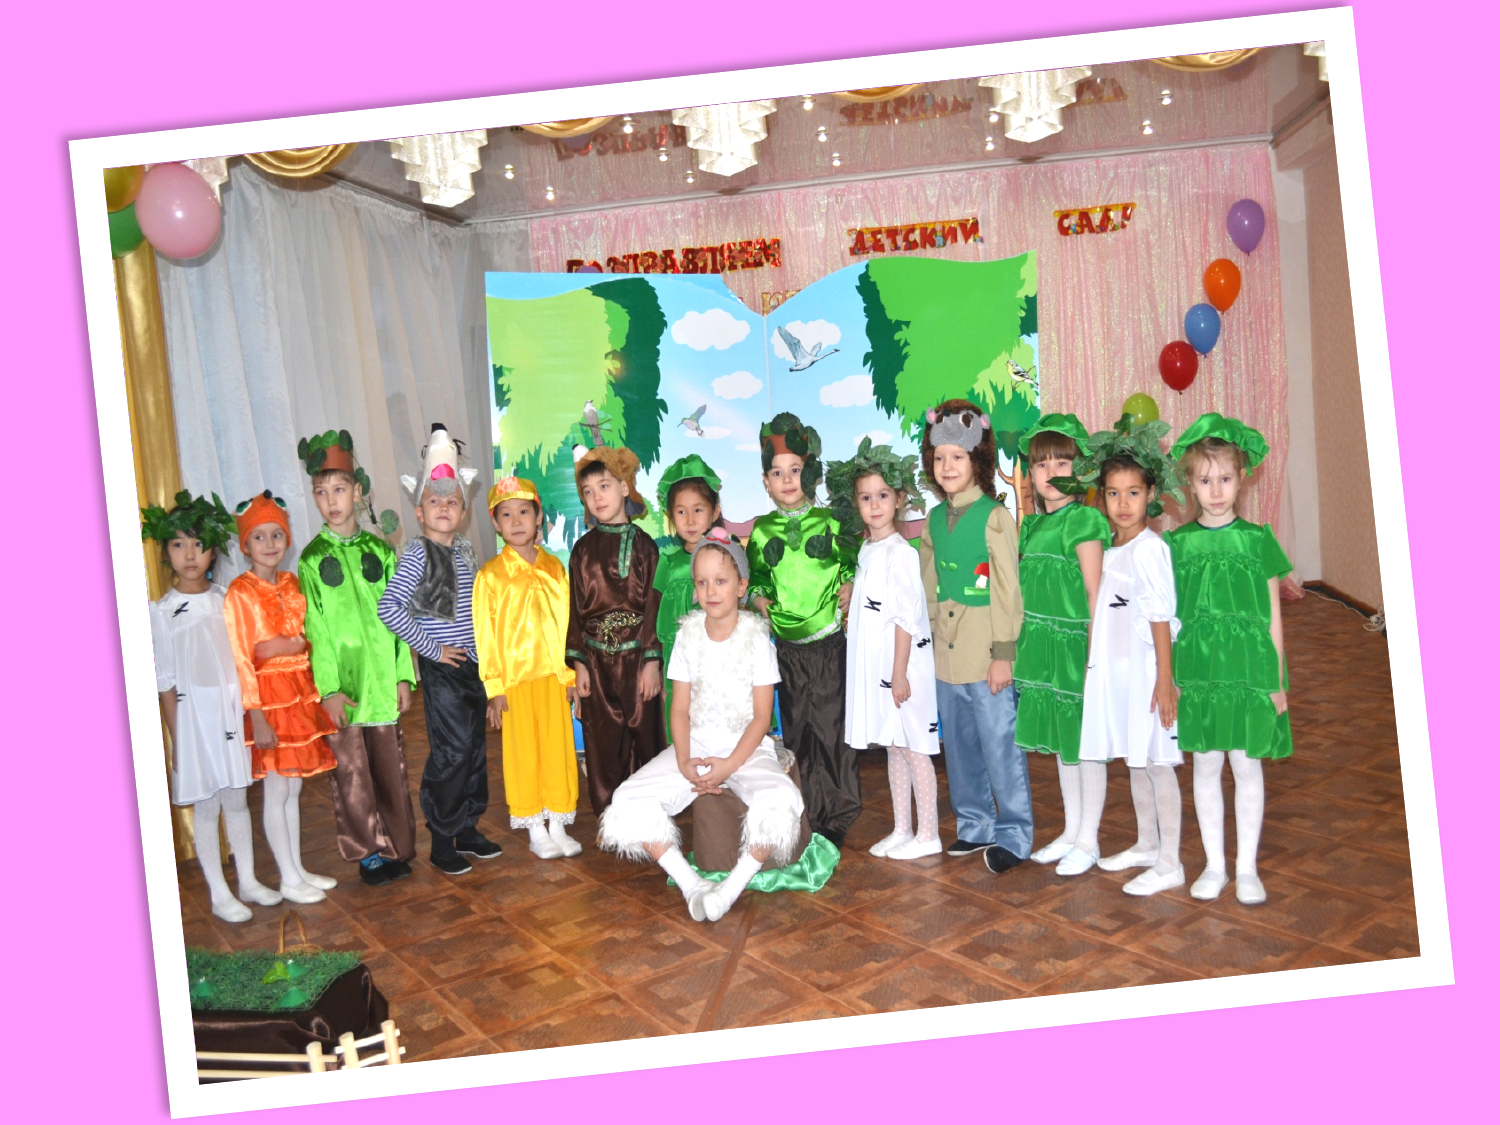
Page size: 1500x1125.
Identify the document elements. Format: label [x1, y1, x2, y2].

list [147, 101, 1377, 1024]
